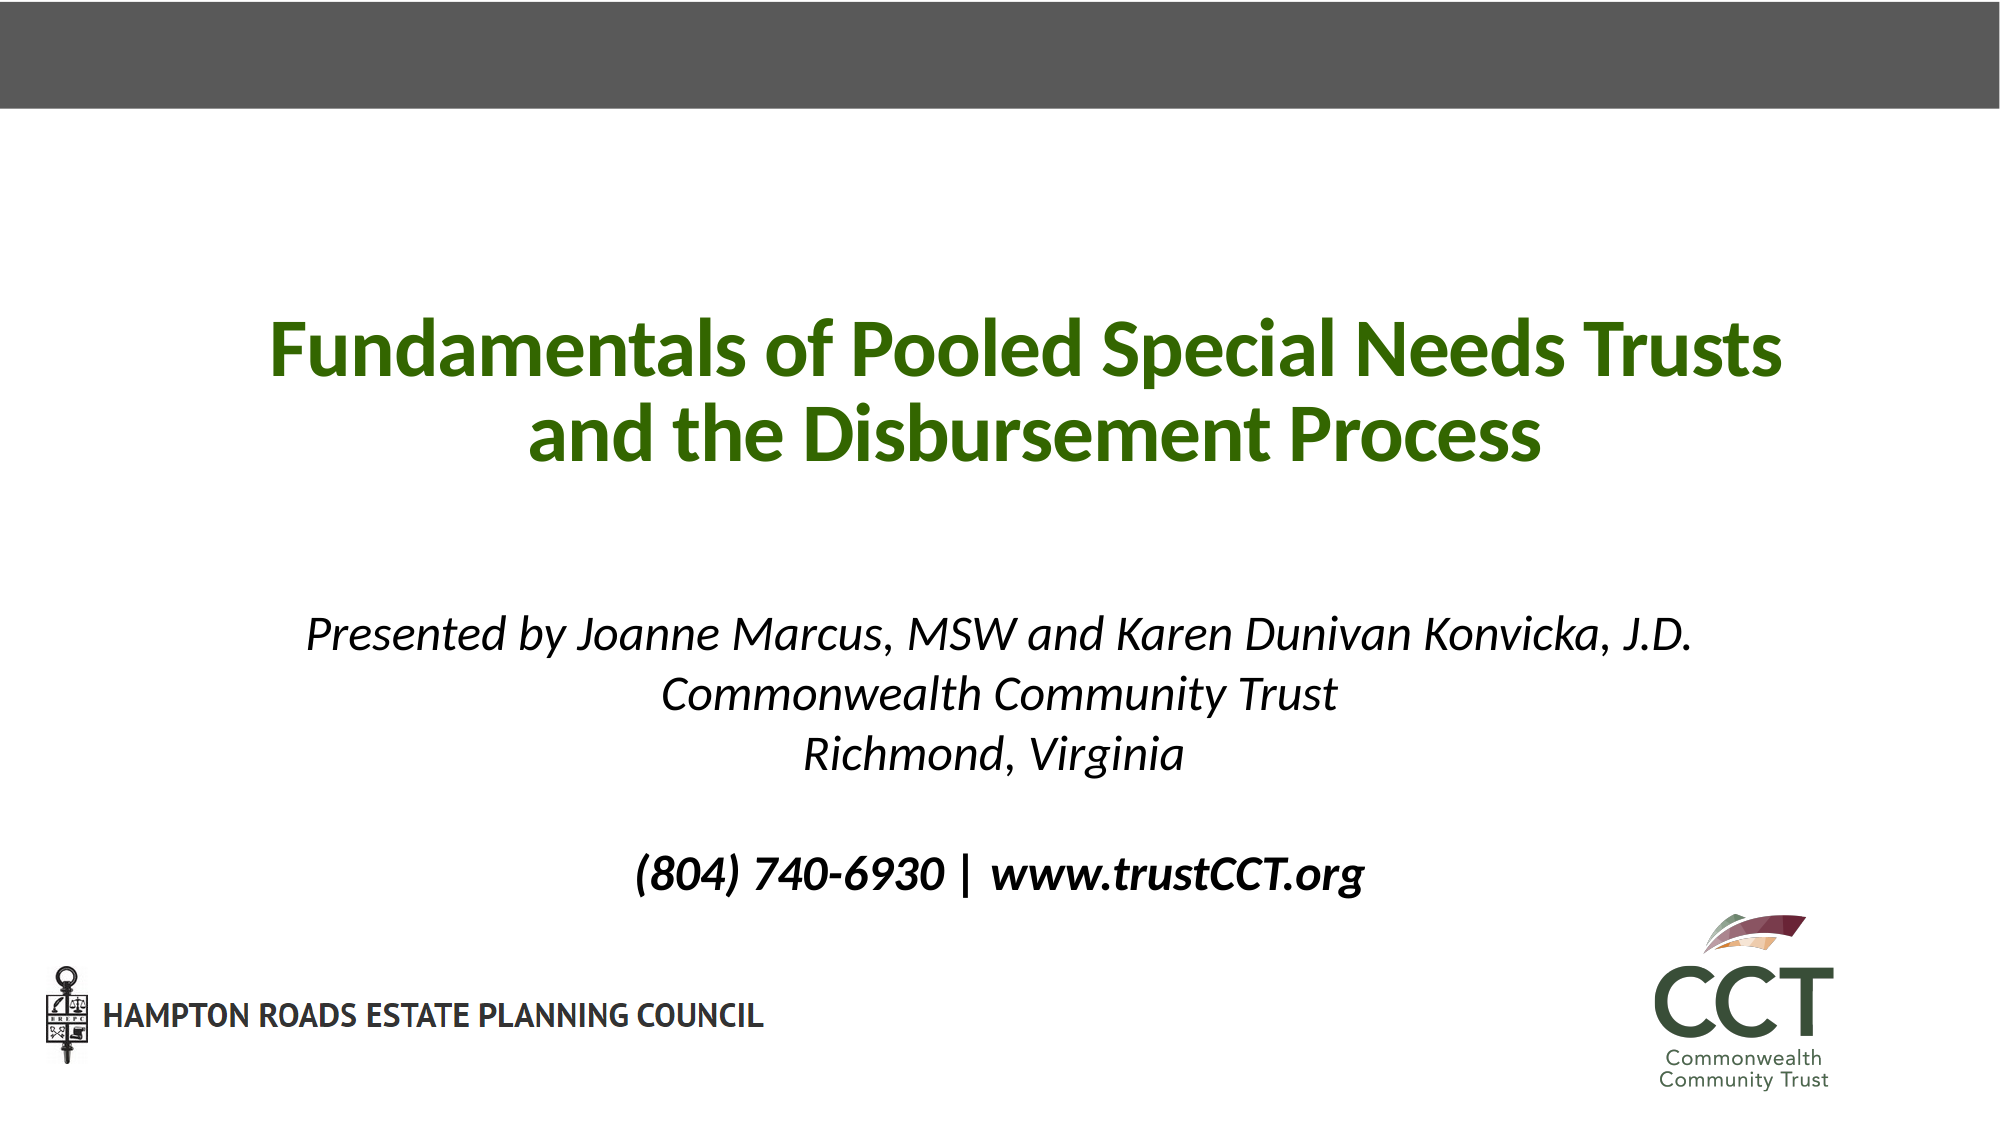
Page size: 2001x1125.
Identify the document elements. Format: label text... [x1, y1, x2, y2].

text_box Presented by Joanne Marcus, MSW and Karen Dunivan Konvicka, J.D. Commonwealth Community Trust Richmond, Virginia (804) 740-6930 | www.trustCCT.org [174, 592, 1825, 908]
picture [20, 956, 800, 1072]
title Fundamentals of Pooled Special Needs Trusts and the Disbursement Process [174, 228, 1897, 486]
picture [1635, 891, 1853, 1110]
